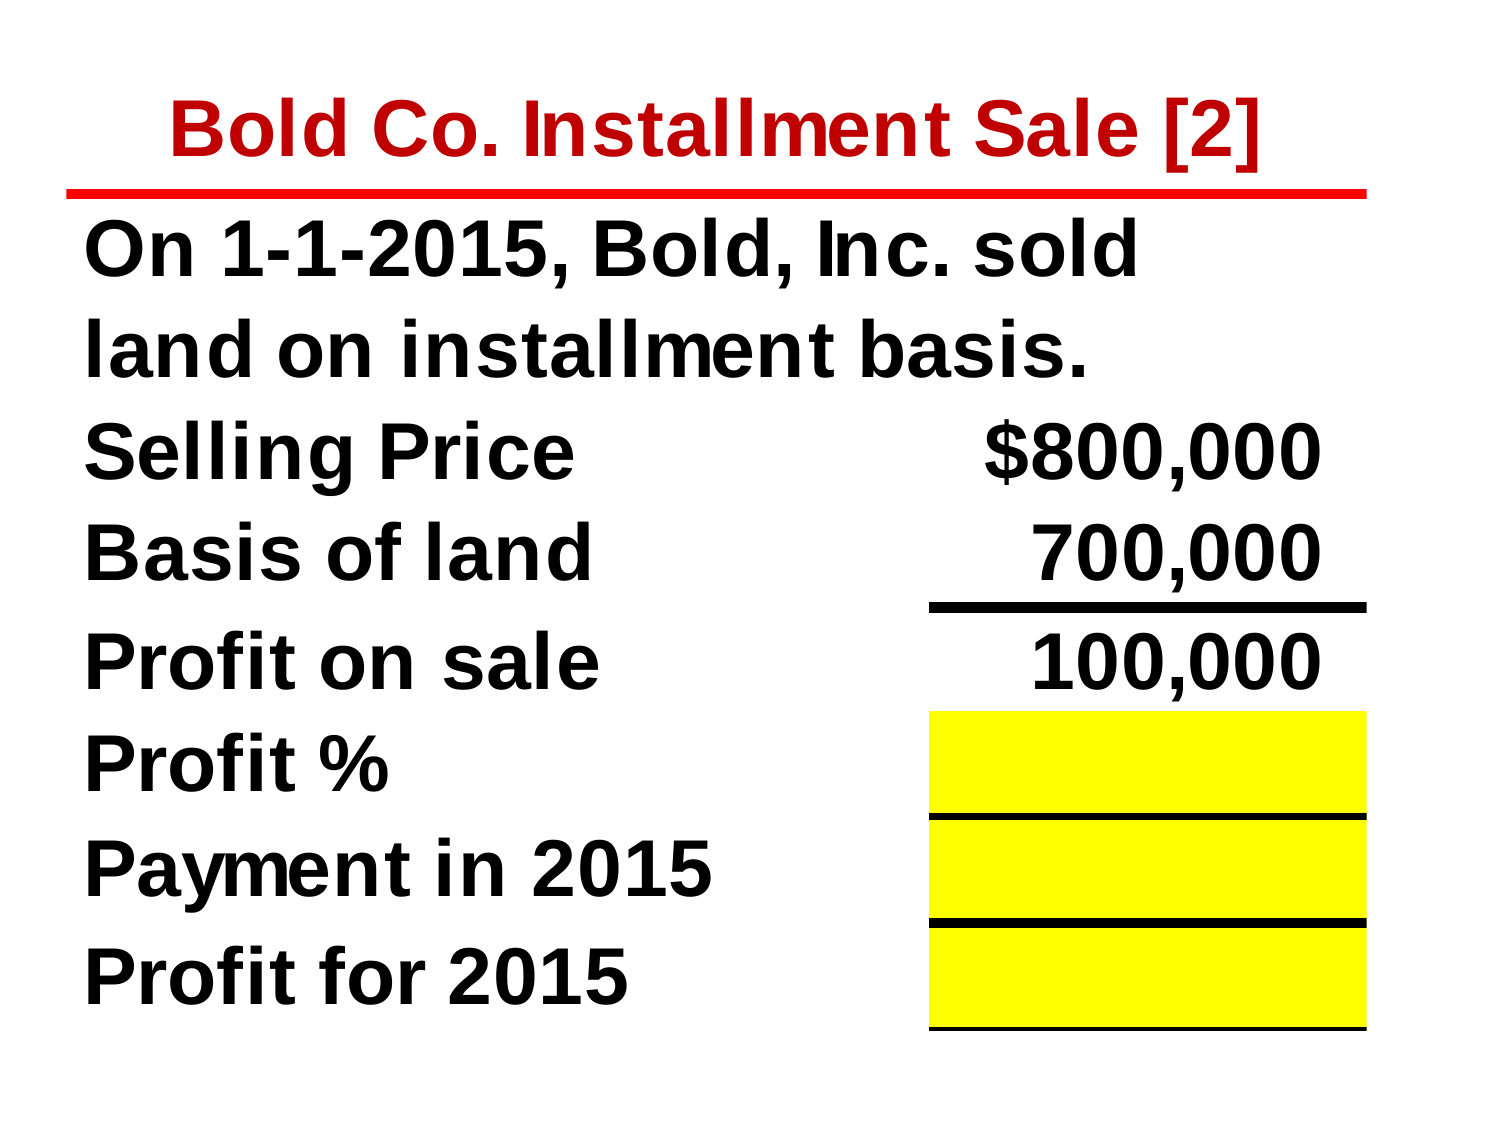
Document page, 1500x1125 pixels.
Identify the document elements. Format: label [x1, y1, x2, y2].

list [66, 69, 1371, 1034]
